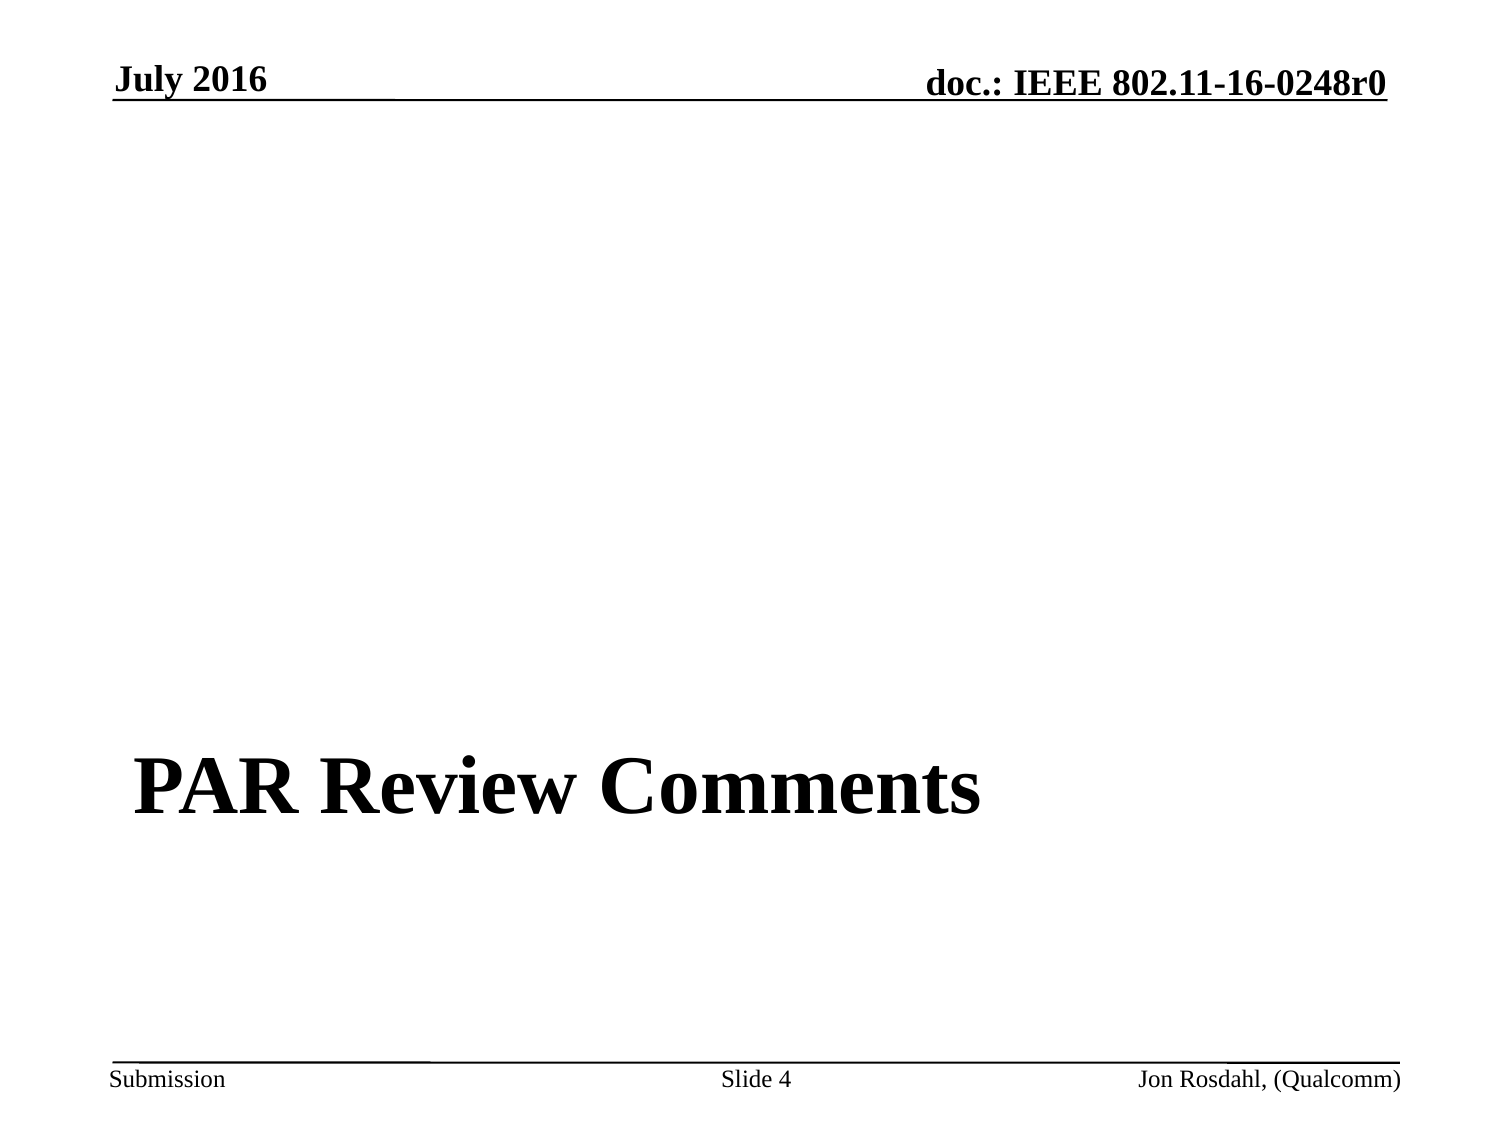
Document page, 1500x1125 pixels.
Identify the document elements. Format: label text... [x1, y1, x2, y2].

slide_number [114, 54, 423, 100]
footer Jon Rosdahl, (Qualcomm) [878, 1061, 1402, 1093]
title Par Review Comments [118, 722, 1394, 947]
slide_number Slide 4 [712, 1061, 800, 1123]
